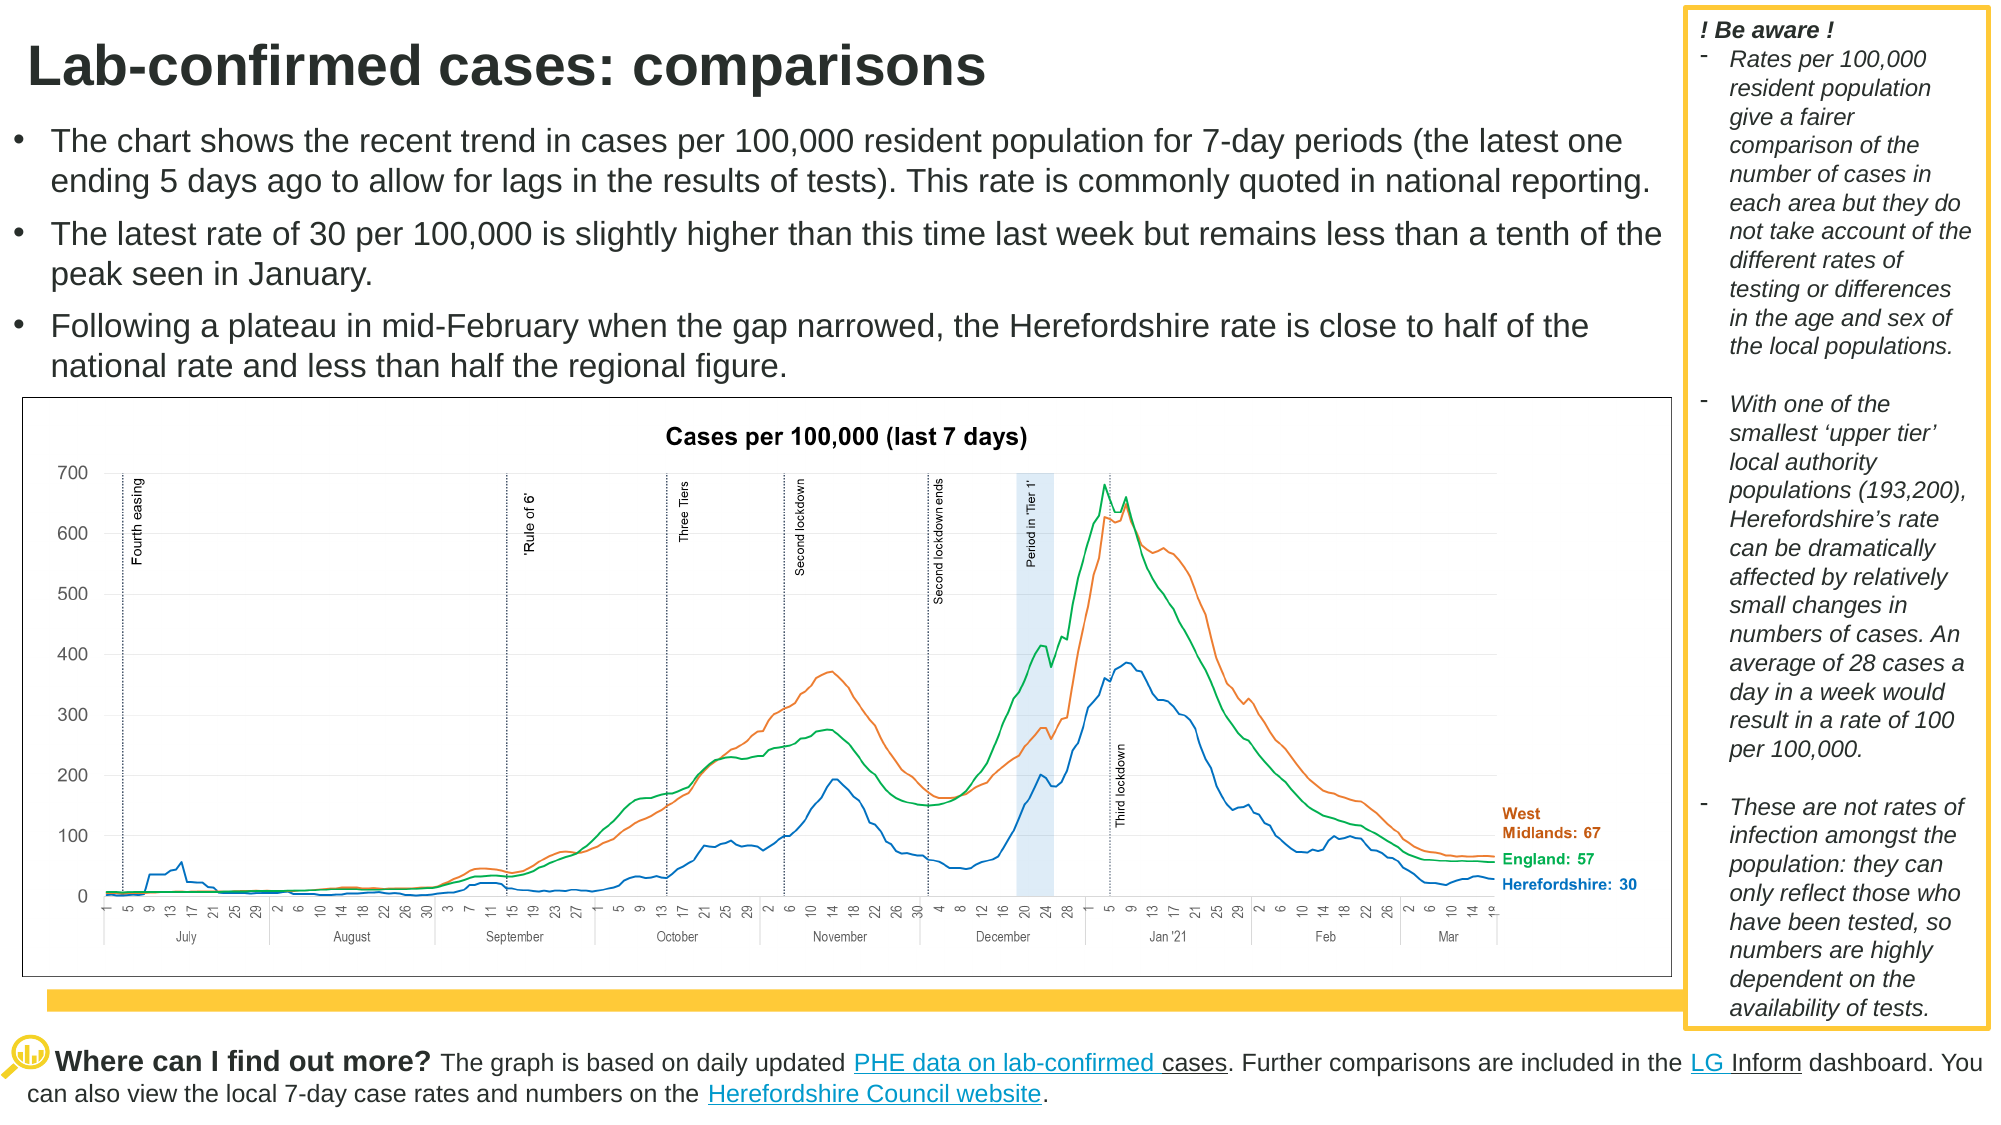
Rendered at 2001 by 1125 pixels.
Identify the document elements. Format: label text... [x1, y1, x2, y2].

text_box Where can I find out more? The graph is based on daily updated PHE data on lab-confirmed cases. Further comparisons are included in the LG Inform dashboard. You can also view the local 7-day case rates and numbers on the Herefordshire Council website. [12, 1035, 2000, 1115]
list The chart shows the recent trend in cases per 100,000 resident population for 7-day periods (the latest one ending 5 days ago to allow for lags in the results of tests). This rate is commonly quoted in national reporting. The latest rate of 30 per 100,000 is slightly higher than this time last week but remains less than a tenth of the peak seen in January. Following a plateau in mid-February when the gap narrowed, the Herefordshire rate is close to half of the national rate and less than half the regional figure. [7, 113, 1685, 476]
picture [0, 1033, 52, 1081]
picture [1358, 1030, 1952, 1035]
picture [22, 397, 1672, 977]
text_box ! Be aware ! Rates per 100,000 resident population give a fairer comparison of the number of cases in each area but they do not take account of the different rates of testing or differences in the age and sex of the local populations. With one of the smallest ‘upper tier’ local authority populations (193,200), Herefordshire’s rate can be dramatically affected by relatively small changes in numbers of cases. An average of 28 cases a day in a week would result in a rate of 100 per 100,000. These are not rates of infection amongst the population: they can only reflect those who have been tested, so numbers are highly dependent on the availability of tests. [1685, 7, 1989, 1029]
title Lab-confirmed cases: comparisons [12, 28, 1450, 106]
